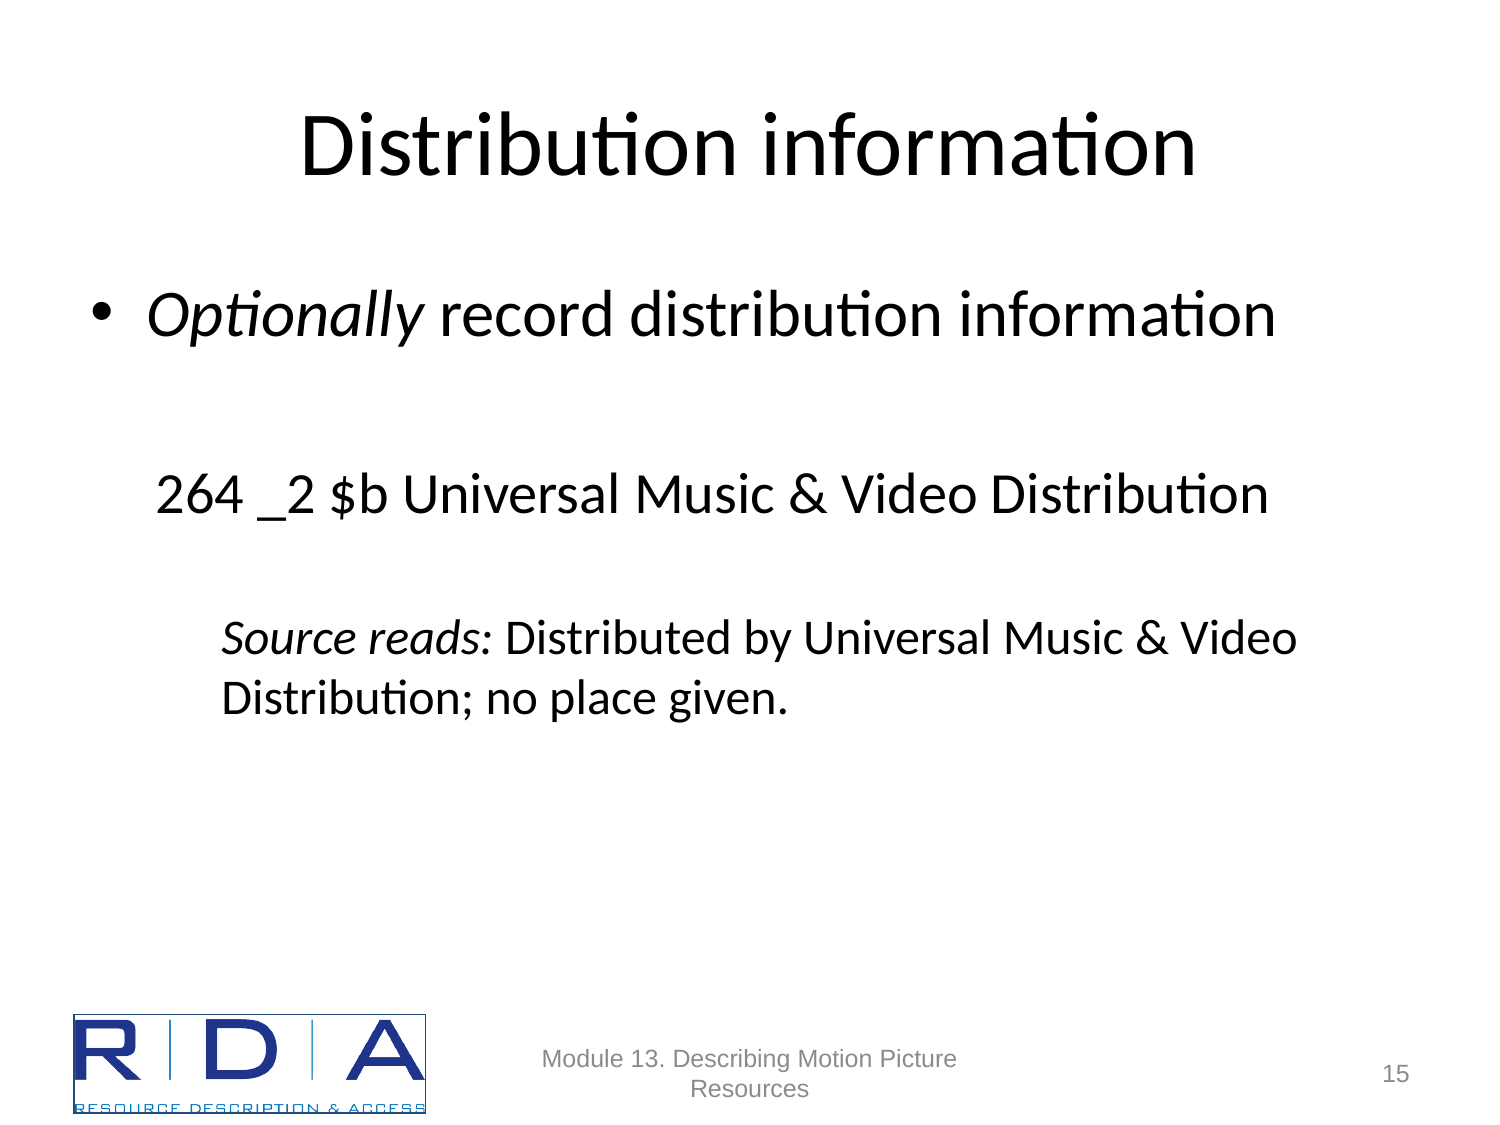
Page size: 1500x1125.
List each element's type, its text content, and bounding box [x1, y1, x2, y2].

list Optionally record distribution information 264 _2 $b Universal Music & Video Distribution Source reads: Distributed by Universal Music & Video Distribution; no place given. [75, 262, 1425, 1005]
title Distribution information [75, 45, 1425, 233]
footer Module 13. Describing Motion Picture Resources [512, 1042, 988, 1103]
slide_number 62 [1074, 1042, 1425, 1103]
picture [75, 1015, 425, 1112]
